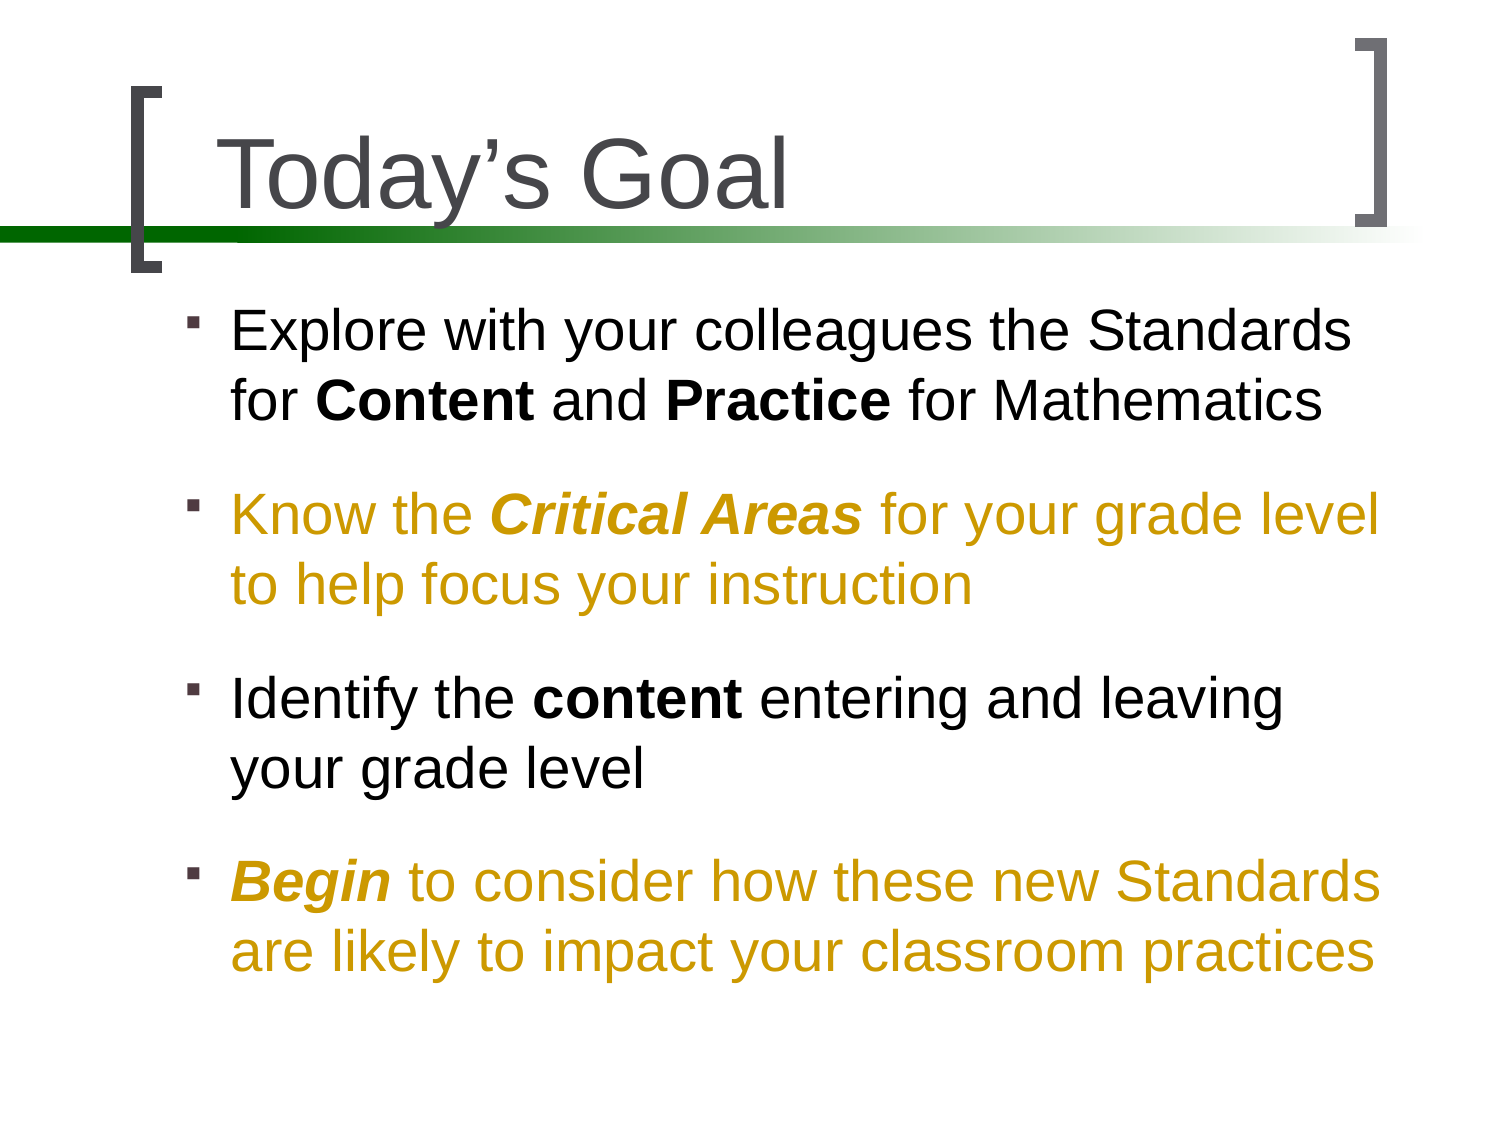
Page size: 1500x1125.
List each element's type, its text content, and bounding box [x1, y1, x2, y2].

title Today’s Goal [200, 53, 1375, 284]
list Explore with your colleagues the Standards for Content and Practice for Mathematics Know the Critical Areas for your grade level to help focus your instruction Identify the content entering and leaving your grade level Begin to consider how these new Standards are likely to impact your classroom practices [155, 284, 1413, 960]
